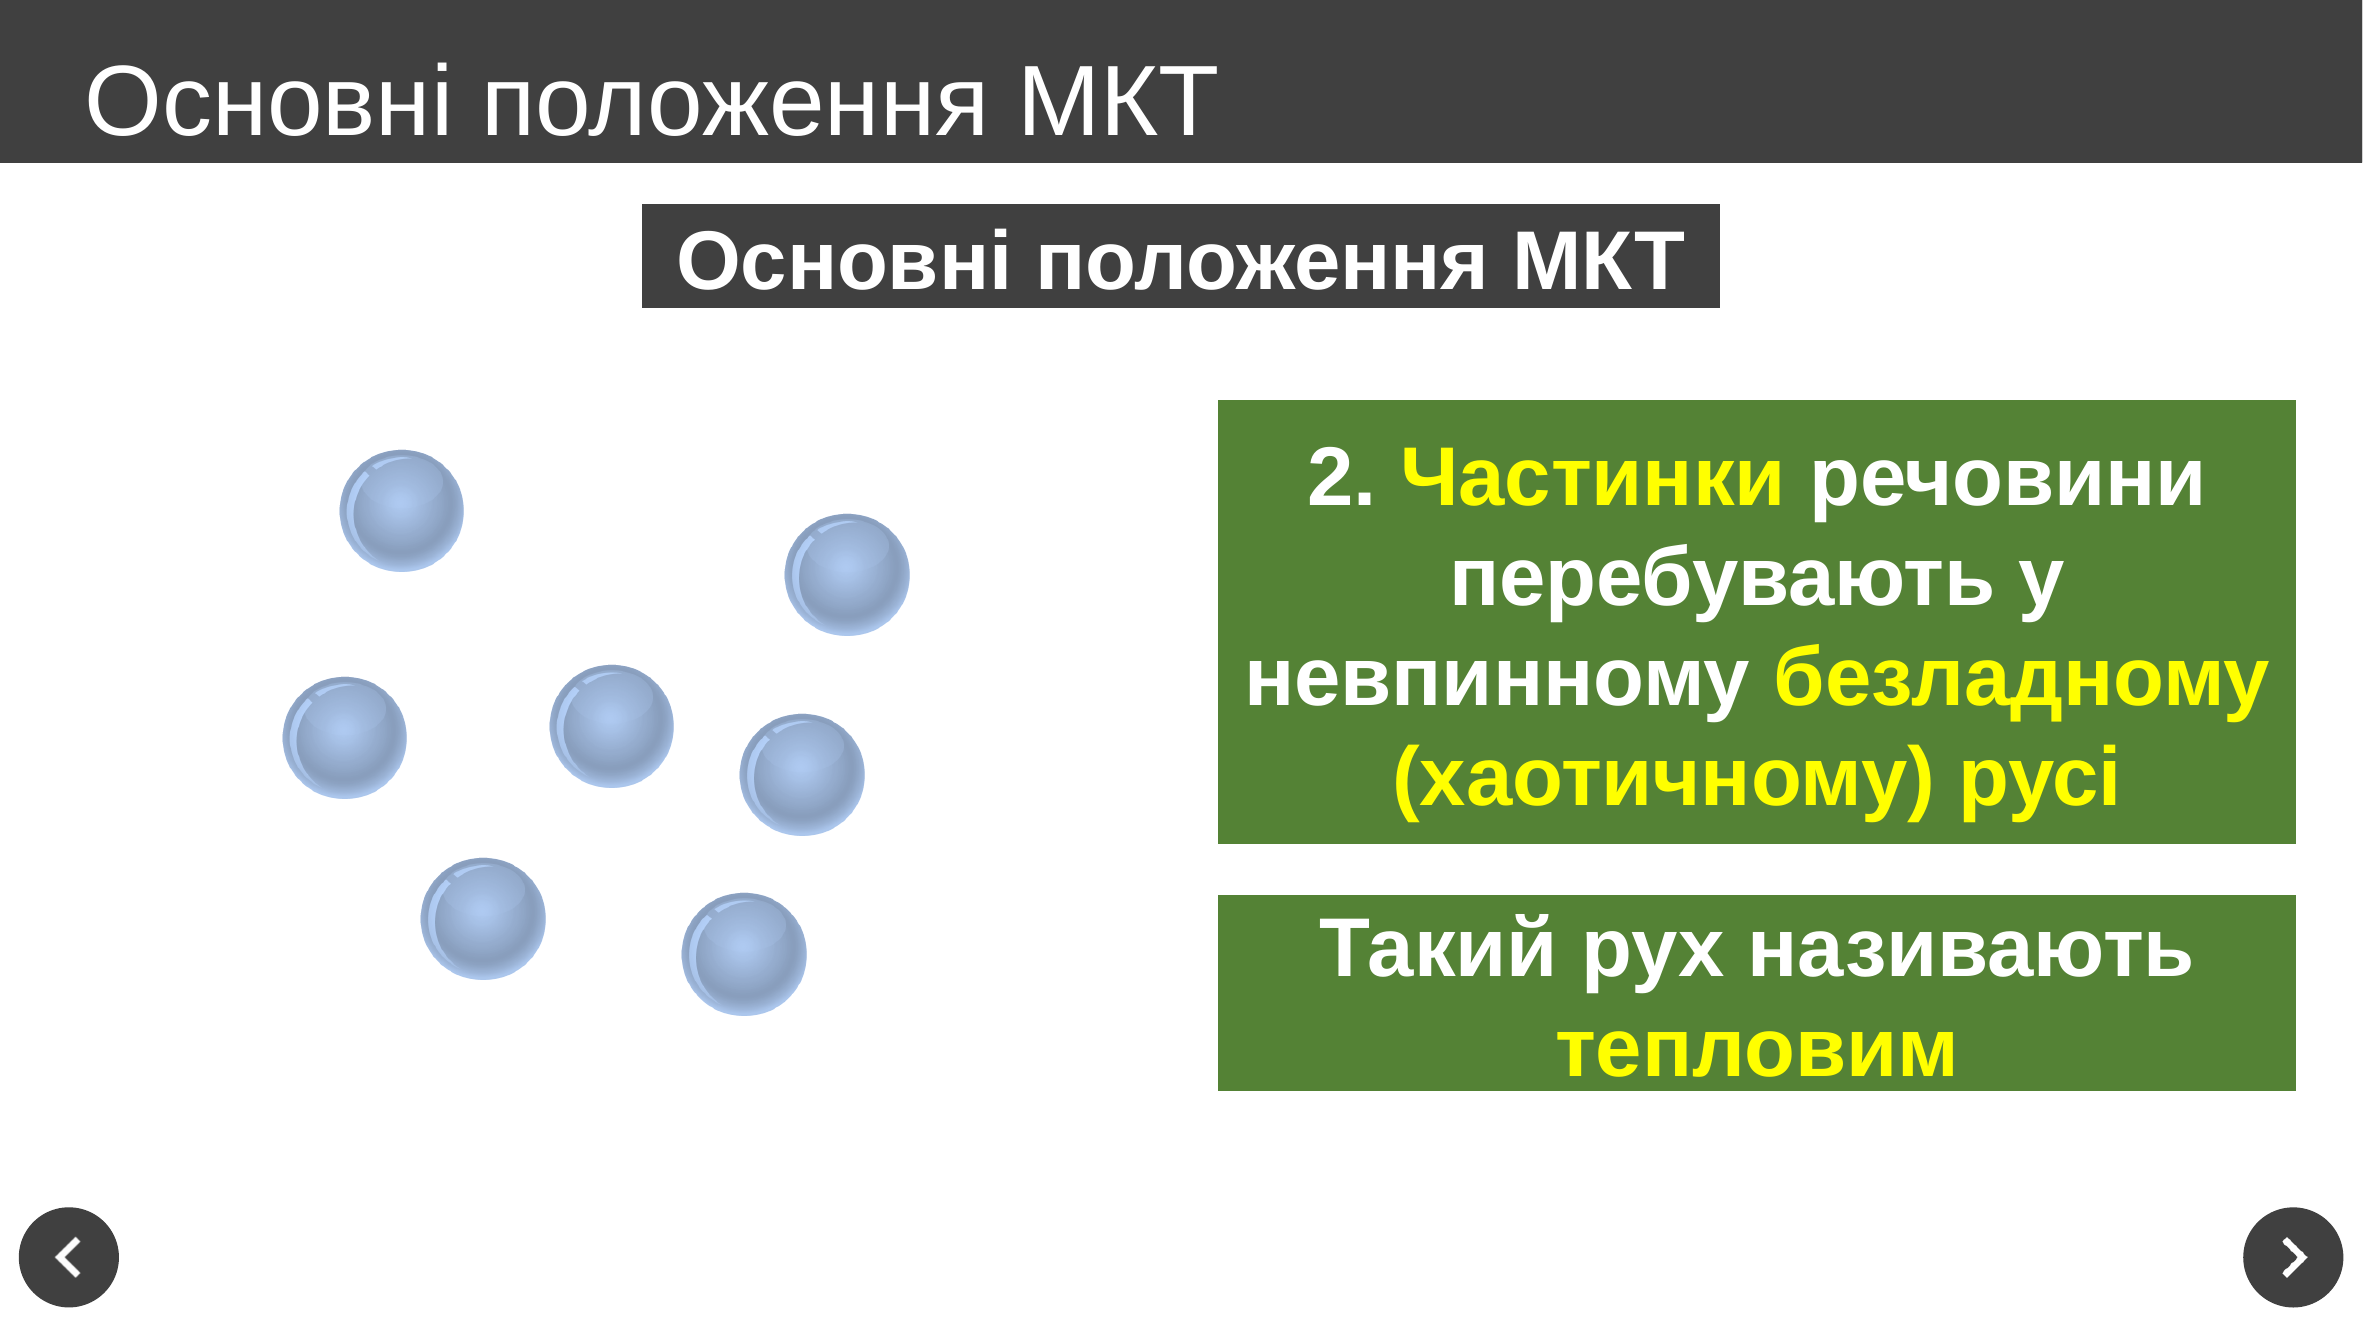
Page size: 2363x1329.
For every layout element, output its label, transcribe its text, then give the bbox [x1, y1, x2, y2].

picture [784, 513, 910, 636]
picture [739, 713, 865, 837]
picture [681, 892, 807, 1016]
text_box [19, 1208, 118, 1307]
text_box [0, 0, 2363, 163]
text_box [2244, 1208, 2343, 1307]
picture [420, 857, 545, 980]
text_box Такий рух називають тепловим [1220, 898, 2294, 1089]
picture [339, 449, 464, 572]
title Основні положення МКТ [69, 44, 2303, 163]
text_box 2. Частинки речовини перебувають у невпинному безладному (хаотичному) русі [1220, 402, 2294, 842]
picture [549, 664, 674, 788]
picture [282, 676, 407, 799]
text_box Основні положення МКТ [644, 206, 1718, 306]
